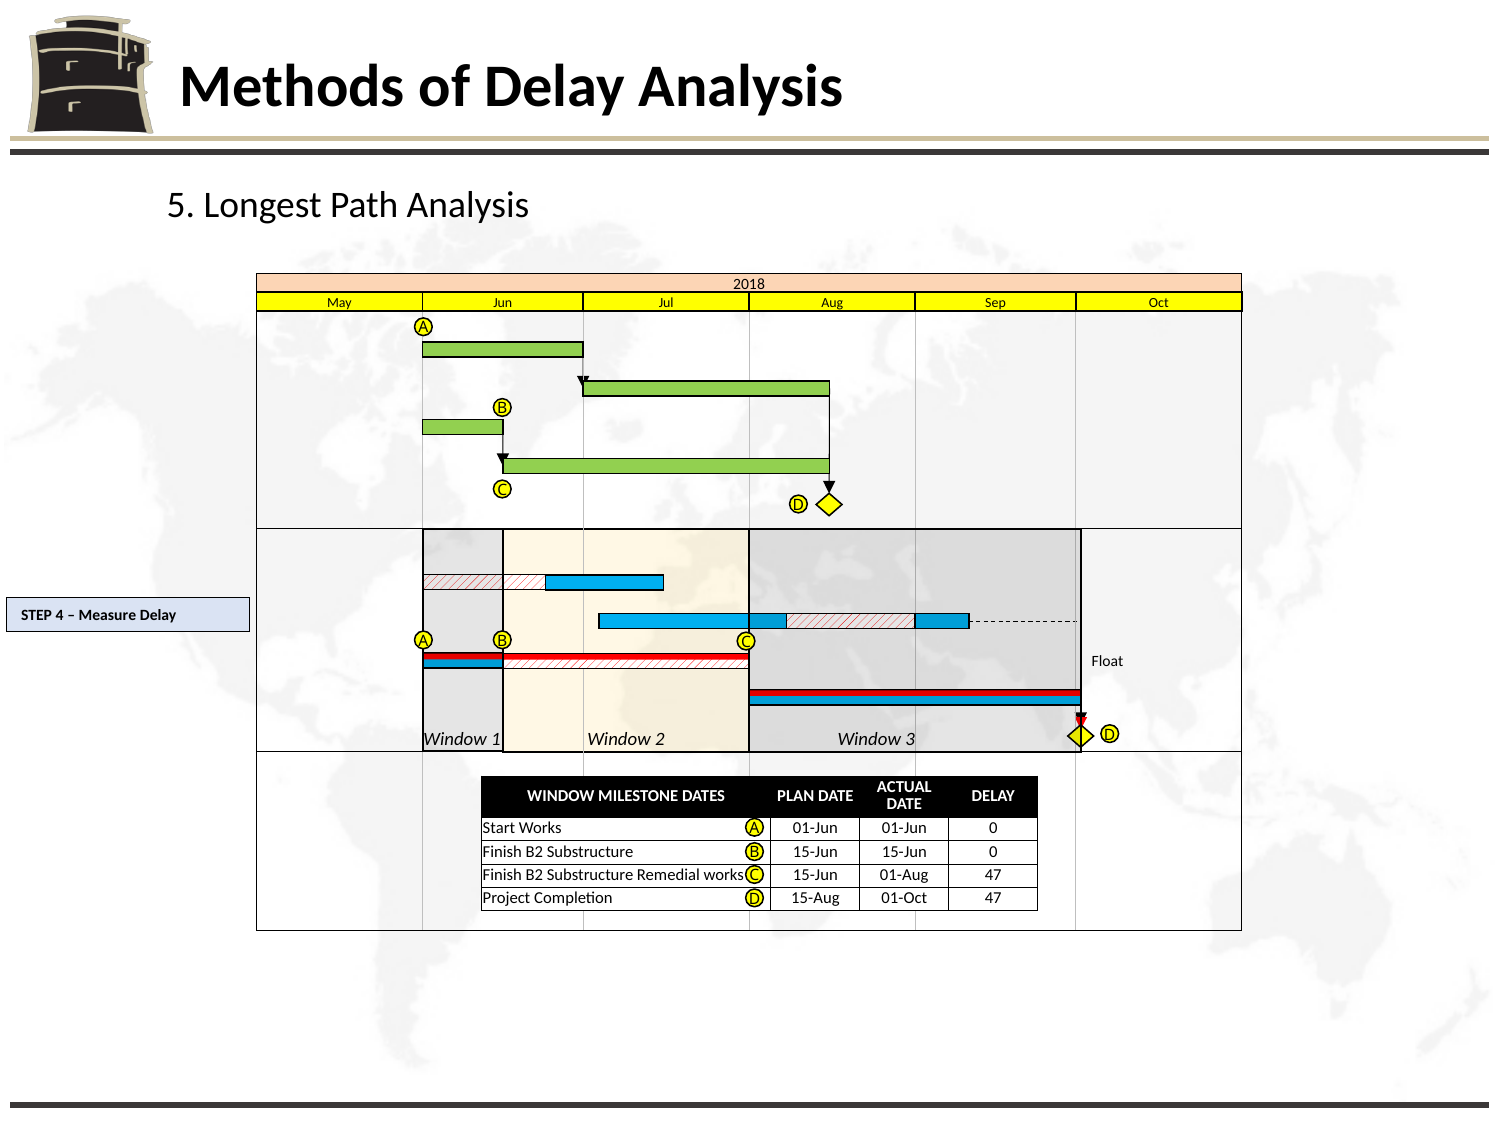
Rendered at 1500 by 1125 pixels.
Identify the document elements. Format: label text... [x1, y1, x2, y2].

picture [27, 13, 157, 142]
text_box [406, 528, 517, 758]
text_box STEP 4 – Measure Delay [6, 597, 250, 632]
text_box 5. Longest Path Analysis [151, 172, 941, 233]
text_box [749, 528, 1081, 758]
text_box Methods of Delay Analysis [165, 38, 958, 126]
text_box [256, 273, 1242, 931]
